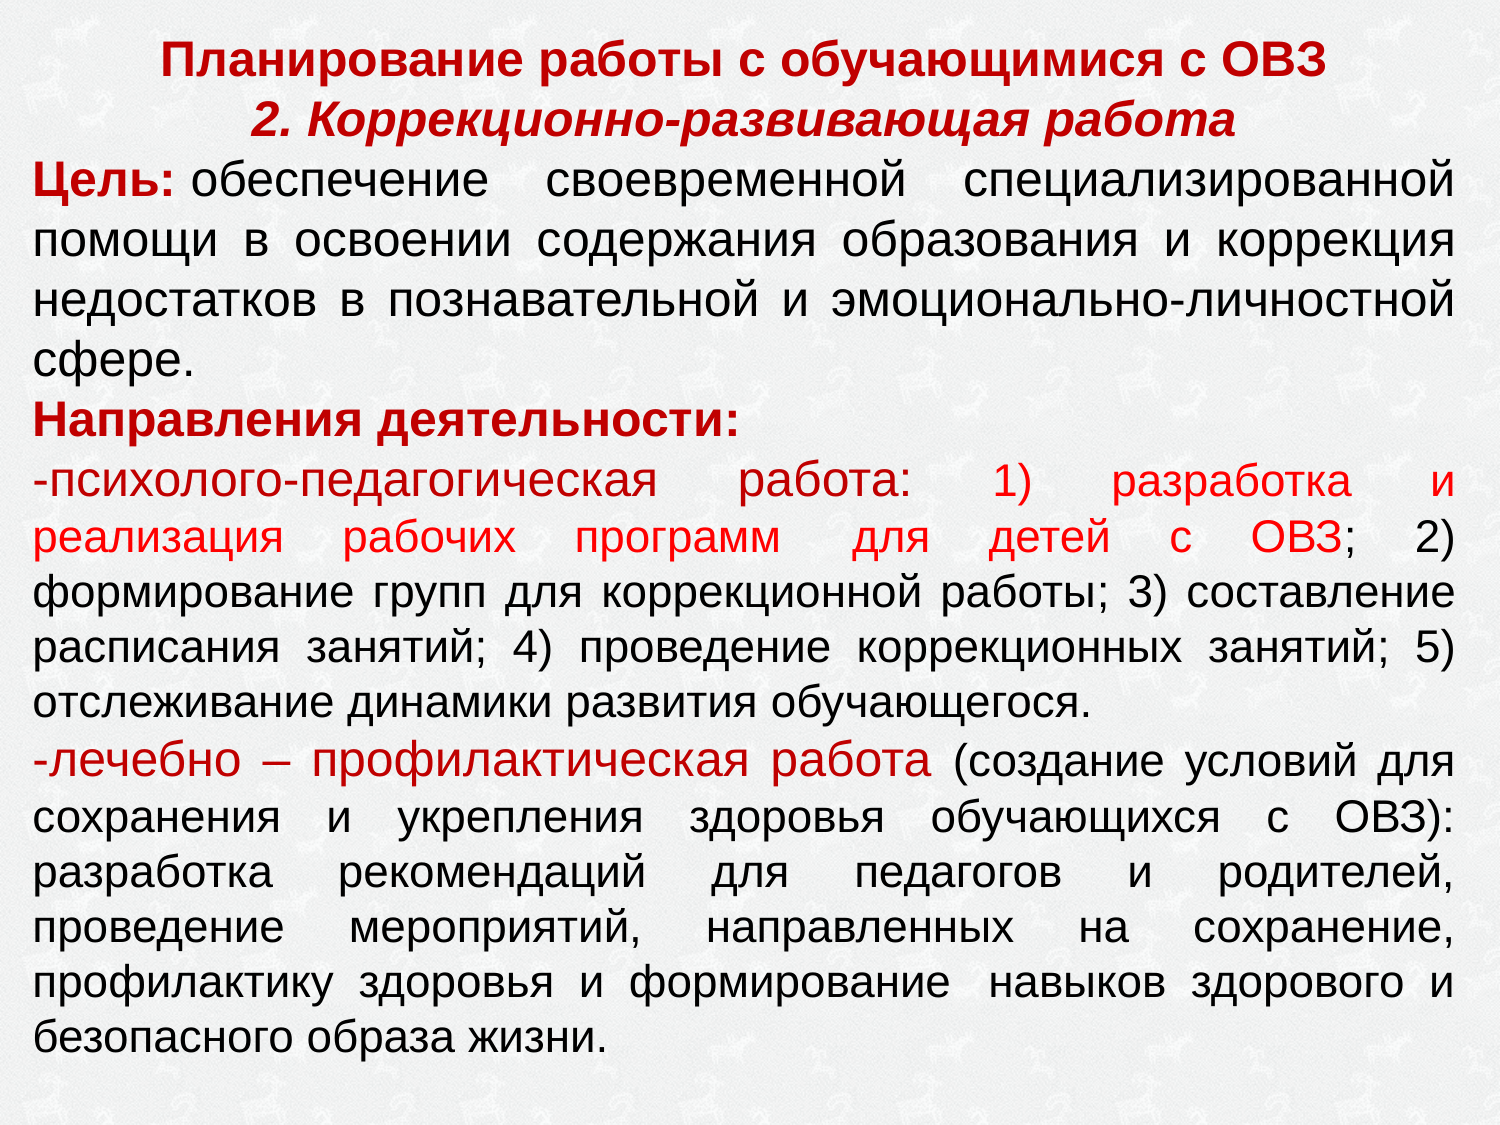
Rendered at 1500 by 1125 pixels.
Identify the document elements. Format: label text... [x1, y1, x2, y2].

text_box Планирование работы с обучающимися с ОВЗ 2. Коррекционно-развивающая работа Цель: обеспечение своевременной специализированной помощи в освоении содержания образования и коррекция недостатков в познавательной и эмоционально-личностной сфере. Направления деятельности: -психолого-педагогическая работа: 1) разработка и реализация рабочих программ для детей с ОВЗ; 2) формирование групп для коррекционной работы; 3) составление расписания занятий; 4) проведение коррекционных занятий; 5) отслеживание динамики развития обучающегося. -лечебно – профилактическая работа (создание условий для сохранения и укрепления здоровья обучающихся с ОВЗ): разработка рекомендаций для педагогов и родителей, проведение мероприятий, направленных на сохранение, профилактику здоровья и формирование навыков здорового и безопасного образа жизни. [17, 19, 1471, 1069]
